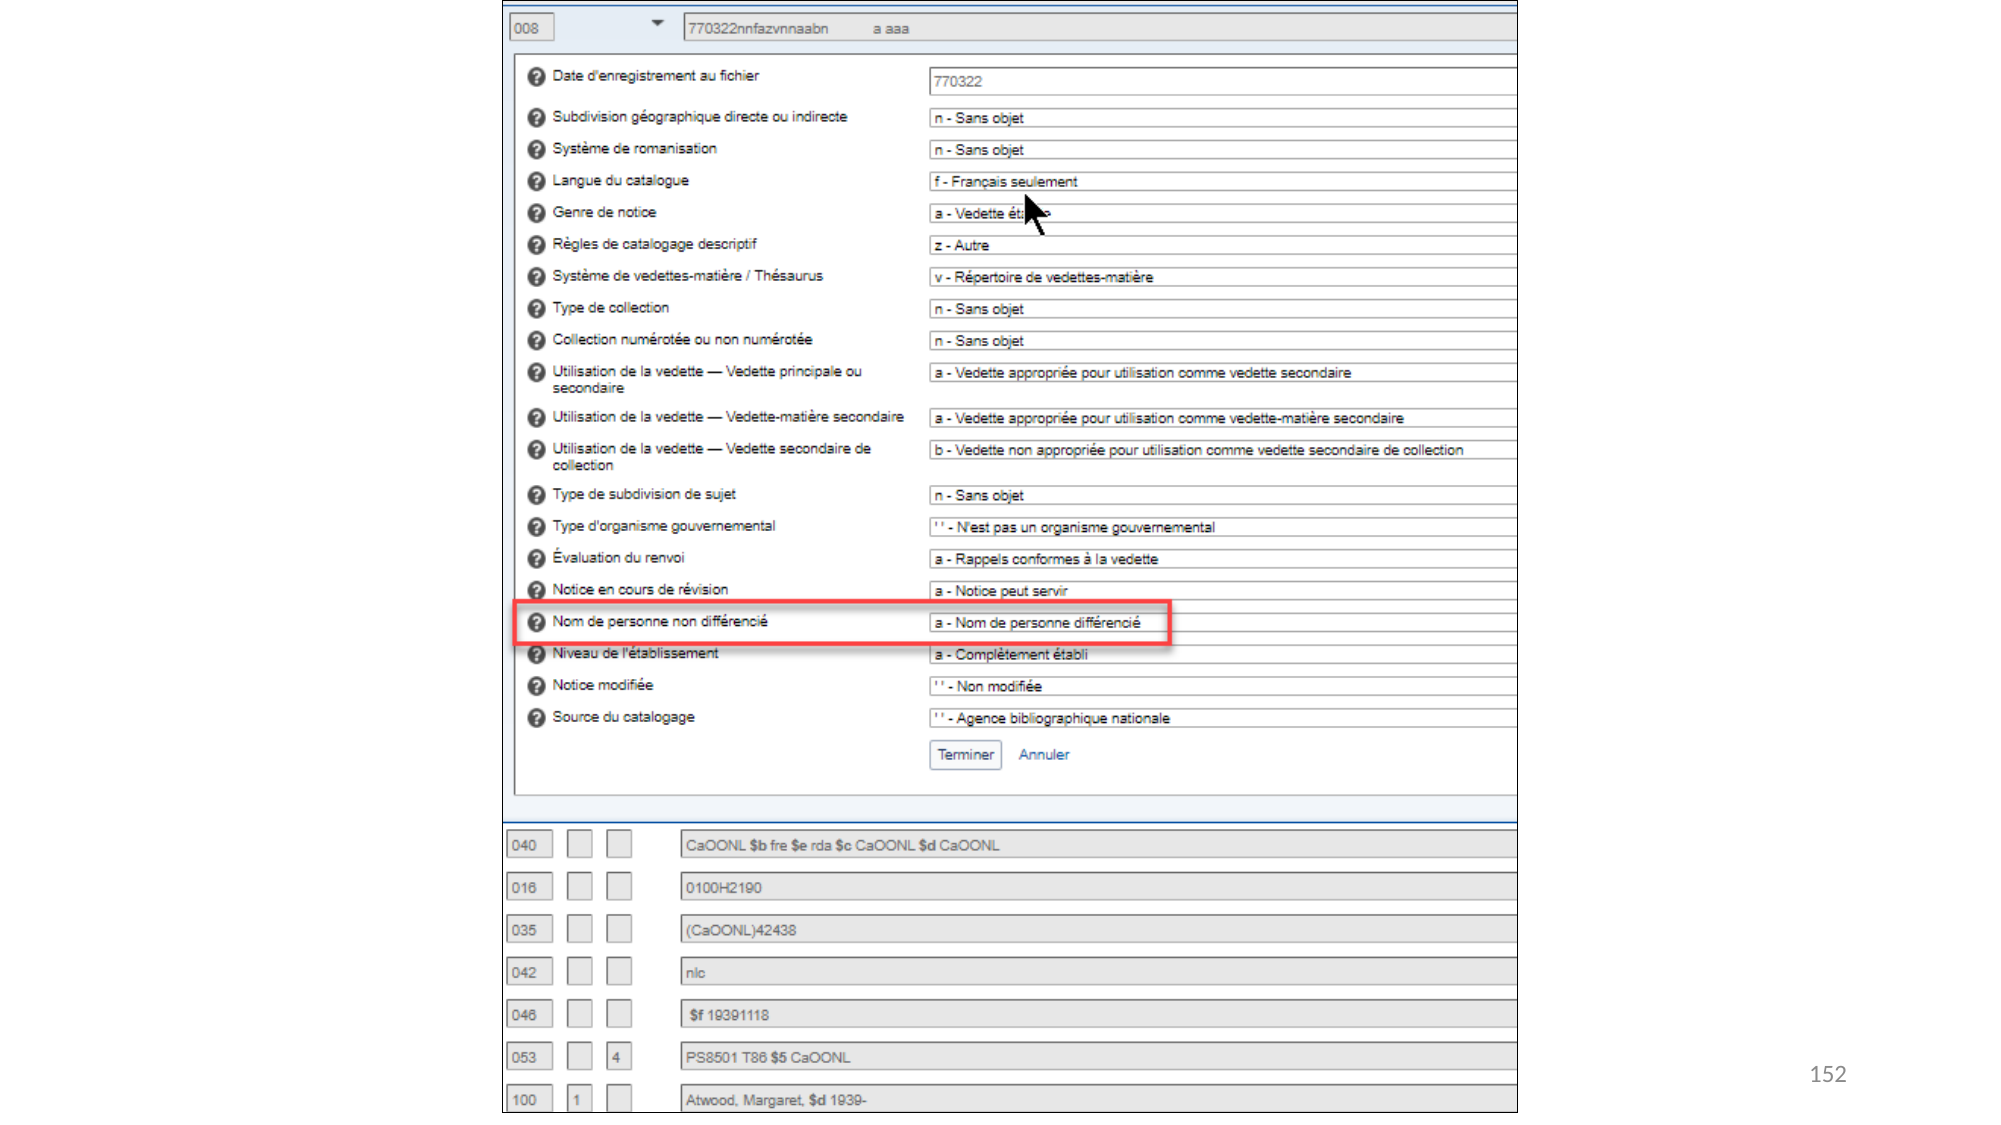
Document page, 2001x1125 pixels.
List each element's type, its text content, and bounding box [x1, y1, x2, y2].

picture [502, 0, 1518, 1113]
slide_number 152 [1518, 1042, 1863, 1103]
